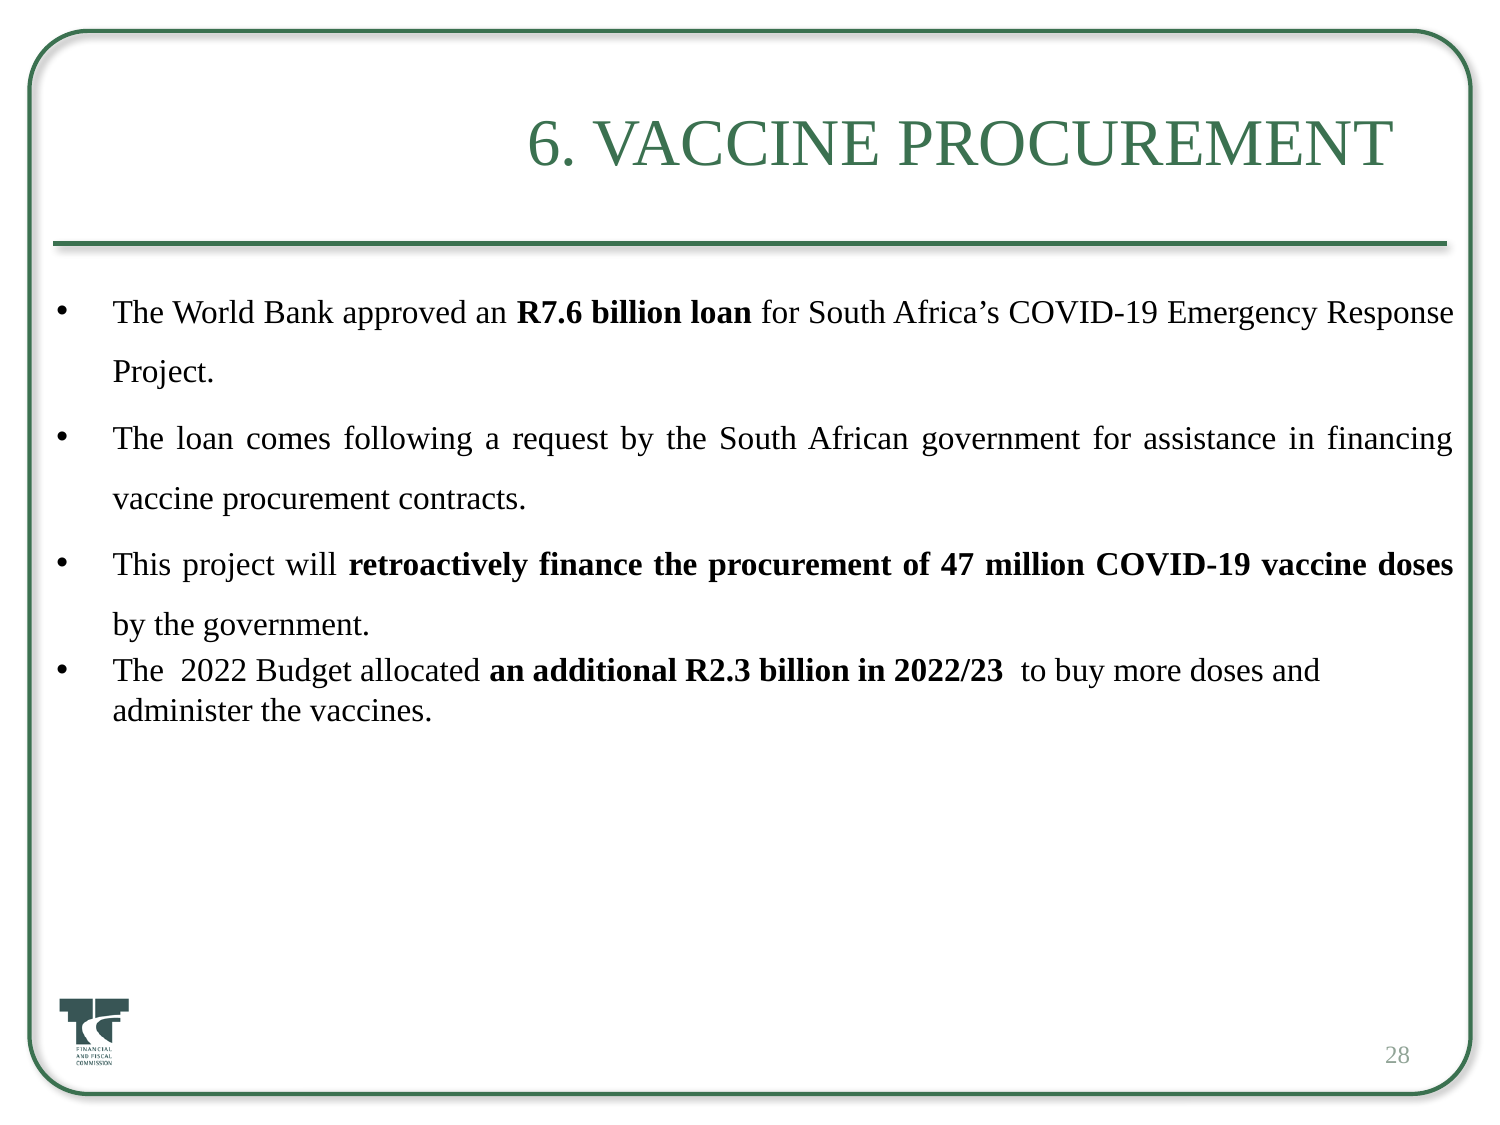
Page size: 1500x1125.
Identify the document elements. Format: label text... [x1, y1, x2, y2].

picture [49, 1047, 137, 1074]
title 6. Vaccine Procurement [75, 45, 1425, 233]
list The World Bank approved an R7.6 billion loan for South Africa’s COVID-19 Emergency Response Project. The loan comes following a request by the South African government for assistance in financing vaccine procurement contracts. This project will retroactively finance the procurement of 47 million COVID-19 vaccine doses by the government. The 2022 Budget allocated an additional R2.3 billion in 2022/23 to buy more doses and administer the vaccines. [41, 262, 1471, 1047]
slide_number 28 [1074, 1023, 1425, 1084]
